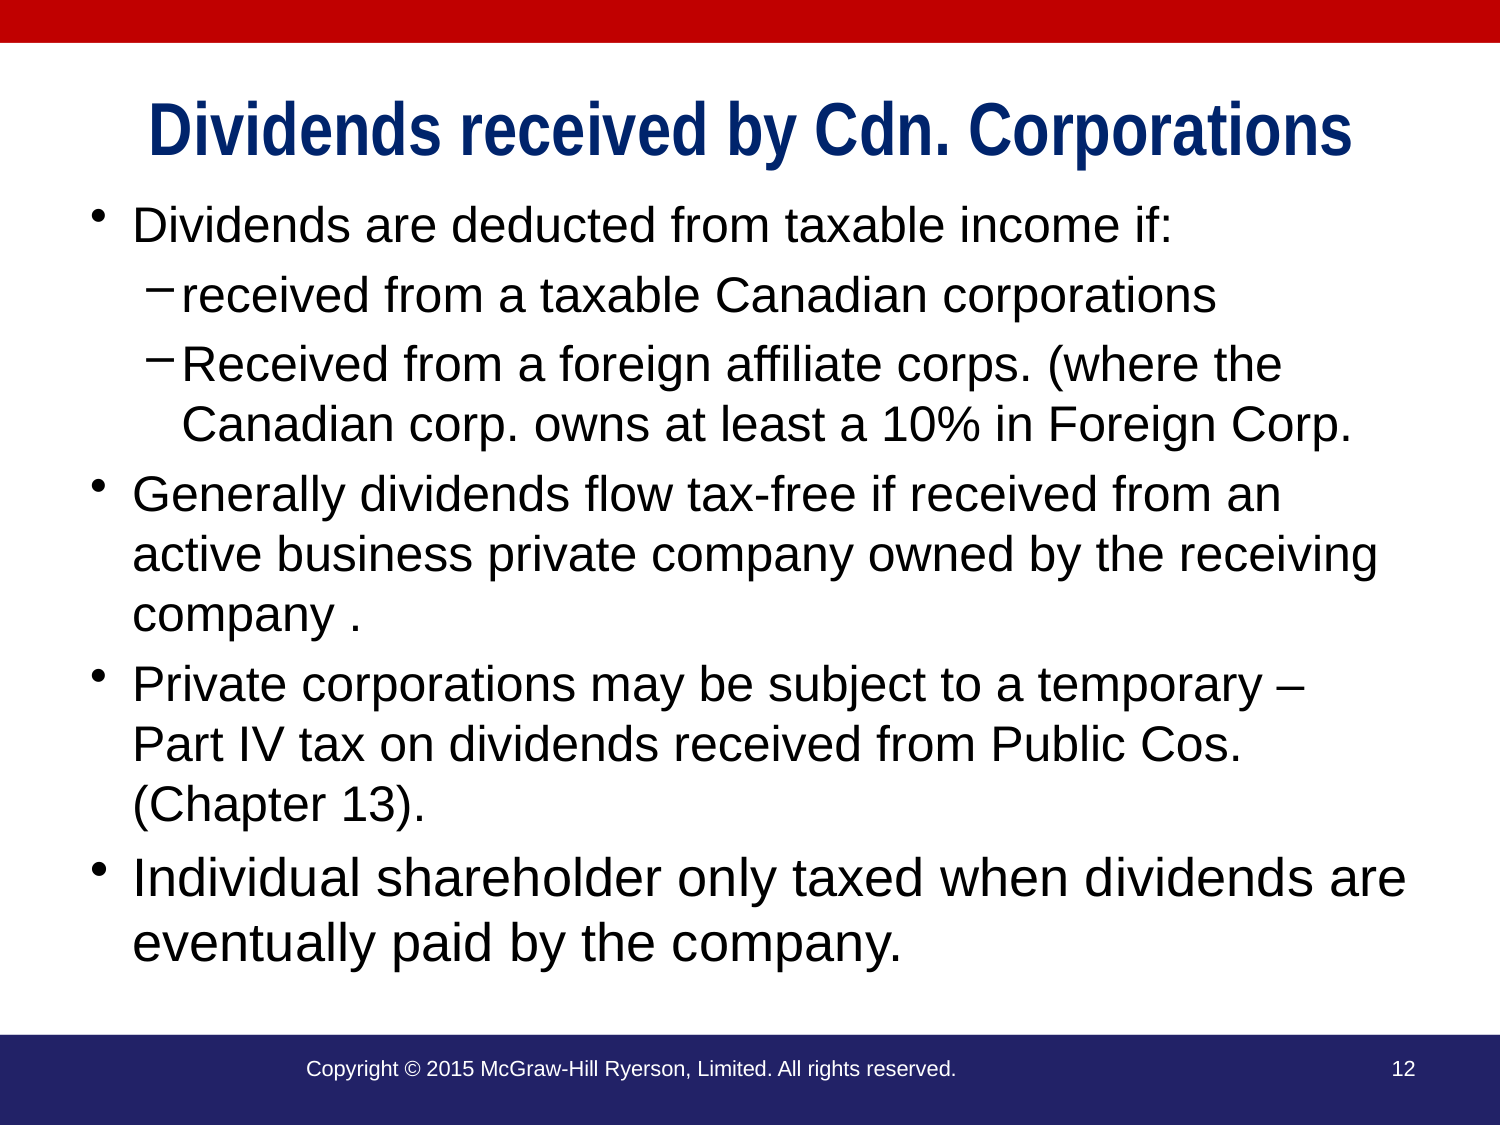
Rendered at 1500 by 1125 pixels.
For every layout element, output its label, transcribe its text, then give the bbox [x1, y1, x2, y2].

footer Copyright © 2015 McGraw-Hill Ryerson, Limited. All rights reserved. [100, 1046, 1080, 1125]
list Dividends are deducted from taxable income if: received from a taxable Canadian corporations Received from a foreign affiliate corps. (where the Canadian corp. owns at least a 10% in Foreign Corp. Generally dividends flow tax-free if received from an active business private company owned by the receiving company . Private corporations may be subject to a temporary – Part IV tax on dividends received from Public Cos. (Chapter 13). Individual shareholder only taxed when dividends are eventually paid by the company. [74, 184, 1426, 1006]
title Dividends received by Cdn. Corporations [76, 66, 1428, 185]
slide_number 12 [1080, 1046, 1431, 1125]
